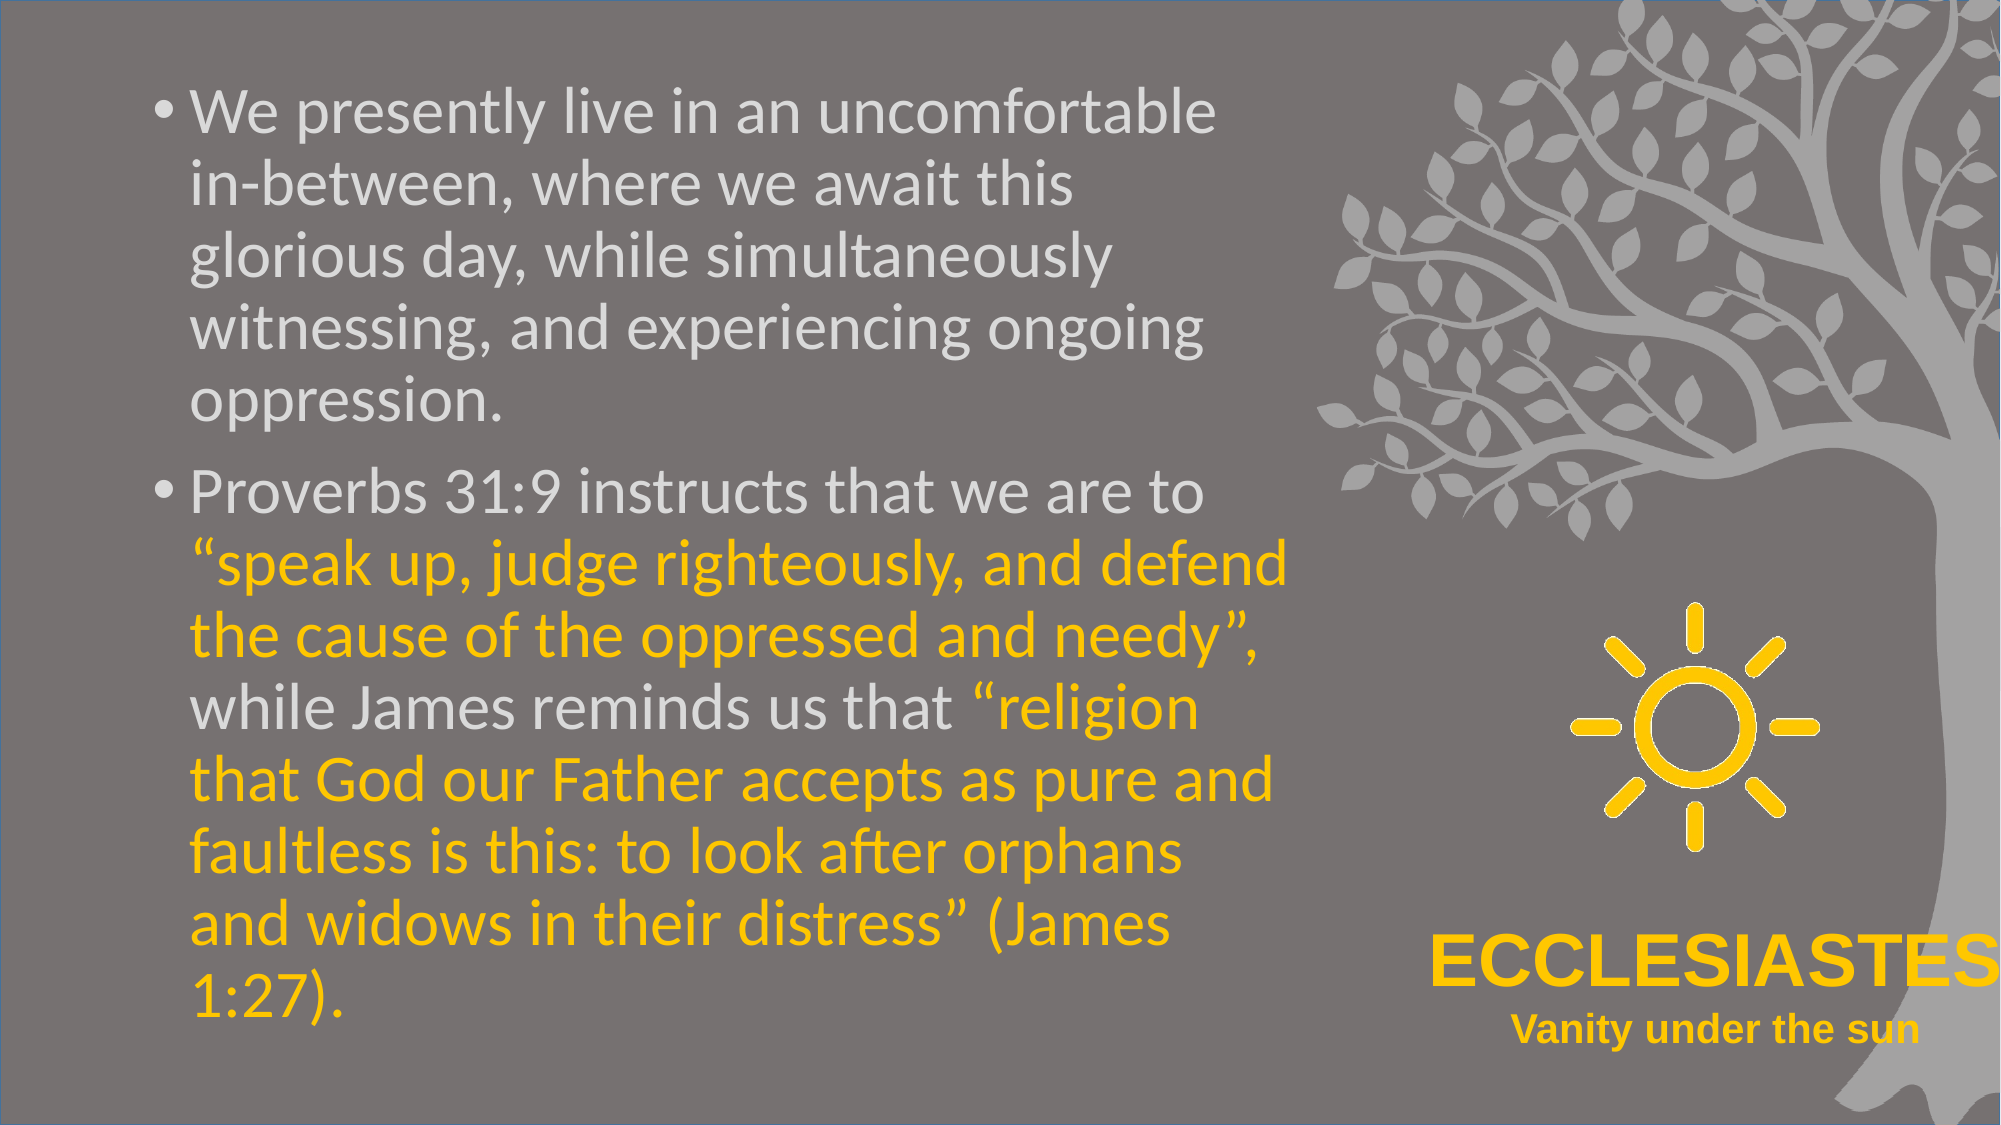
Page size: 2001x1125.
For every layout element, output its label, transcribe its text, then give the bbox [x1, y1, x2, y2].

picture [1540, 572, 1715, 882]
list We presently live in an uncomfortable in-between, where we await this glorious day, while simultaneously witnessing, and experiencing ongoing oppression. Proverbs 31:9 instructs that we are to “speak up, judge righteously, and defend the cause of the oppressed and needy”, while James reminds us that “religion that God our Father accepts as pure and faultless is this: to look after orphans and widows in their distress” (James 1:27). [137, 68, 1308, 955]
